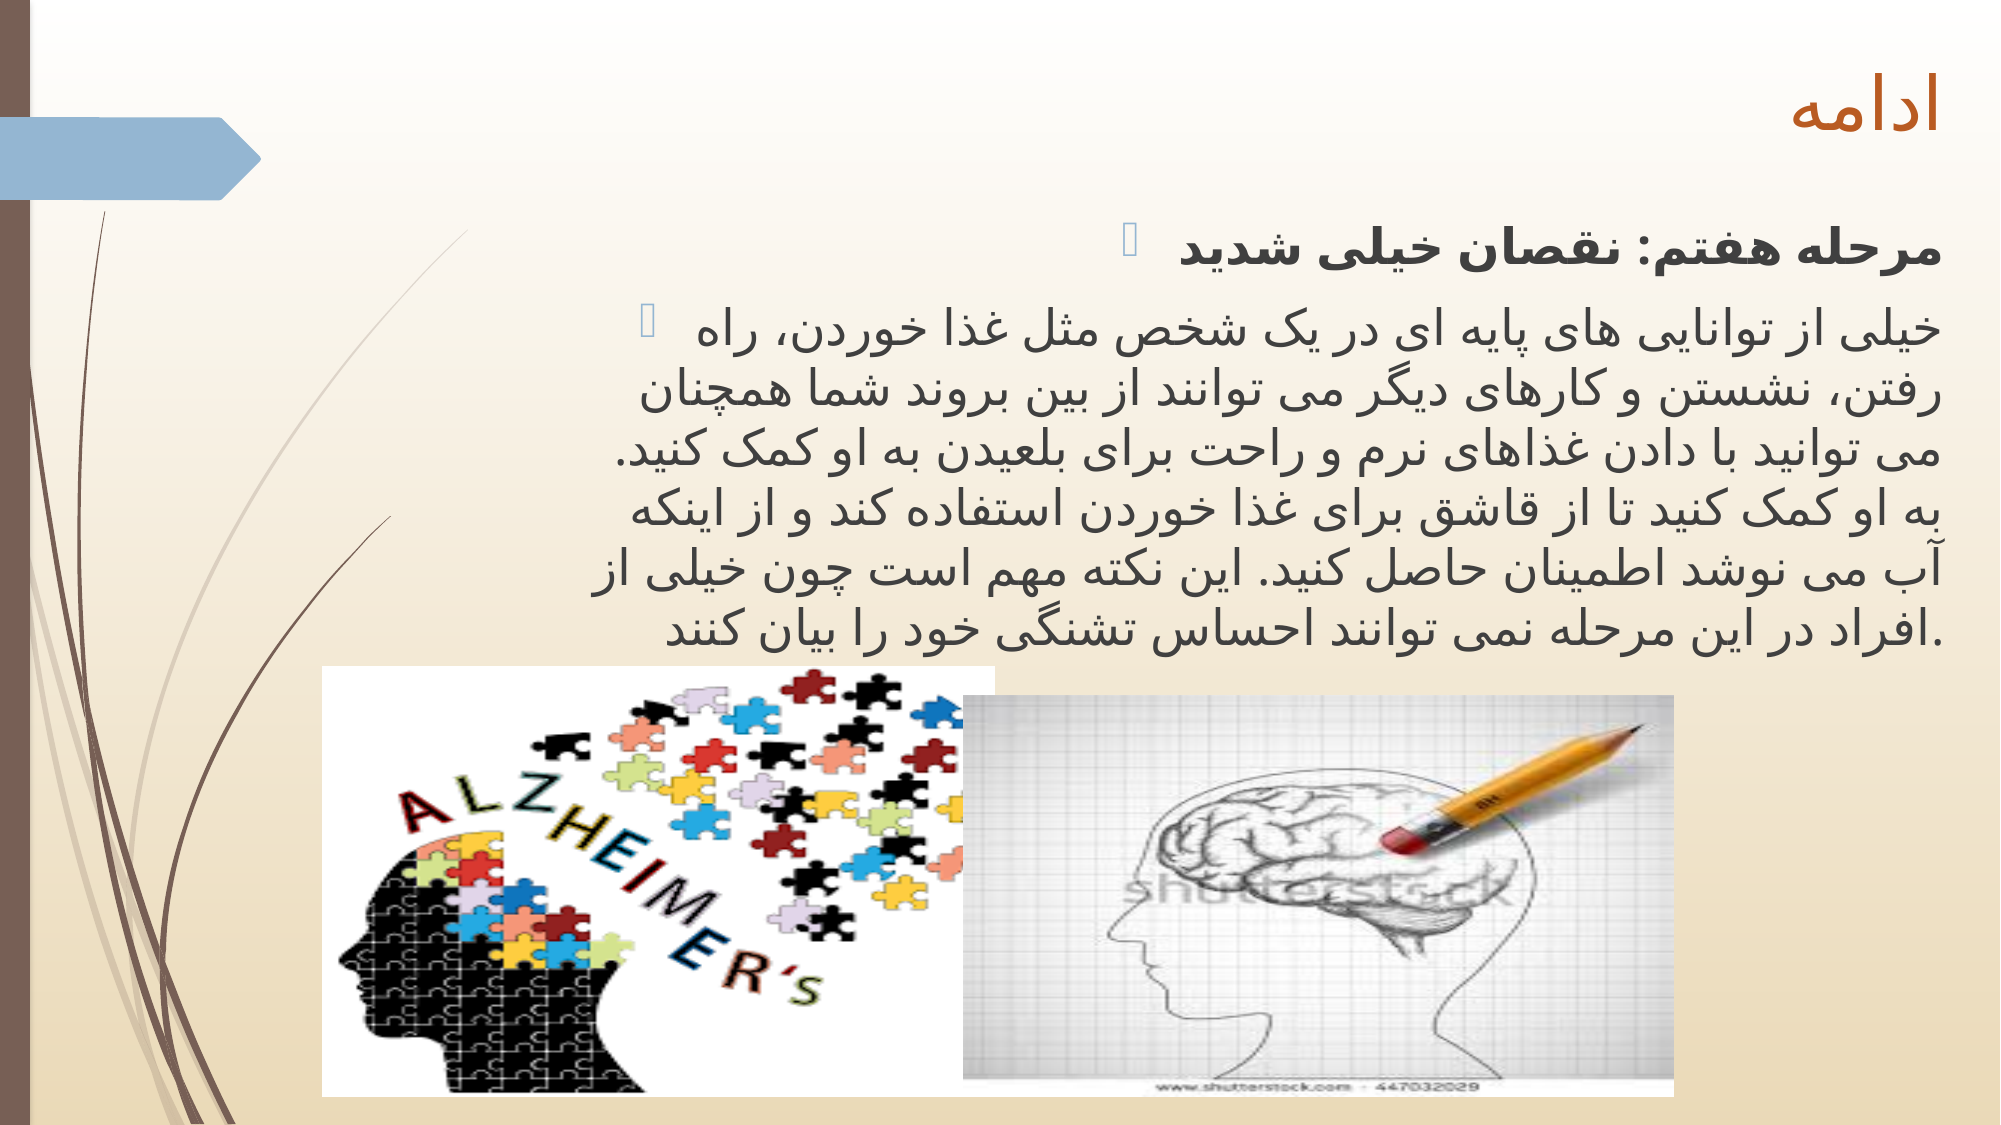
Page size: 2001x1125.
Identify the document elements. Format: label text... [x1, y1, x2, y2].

title ادامه [497, 48, 1959, 207]
picture [322, 665, 1674, 1098]
list مرحله هفتم: نقصان خیلی شدید خیلی از توانایی­ های پایه­ ای در یک شخص مثل غذا خوردن، راه رفتن، نشستن و کارهای دیگر می­ توانند از بین بروند شما همچنان می­ توانید با دادن غذاهای نرم و راحت برای بلعیدن به او کمک کنید. به او کمک کنید تا از قاشق برای غذا خوردن استفاده کند و از اینکه آب می­ نوشد اطمینان حاصل کنید. این نکته مهم است چون خیلی از افراد در این مرحله نمی­ توانند احساس تشنگی خود را بیان کنند. [497, 207, 1960, 828]
